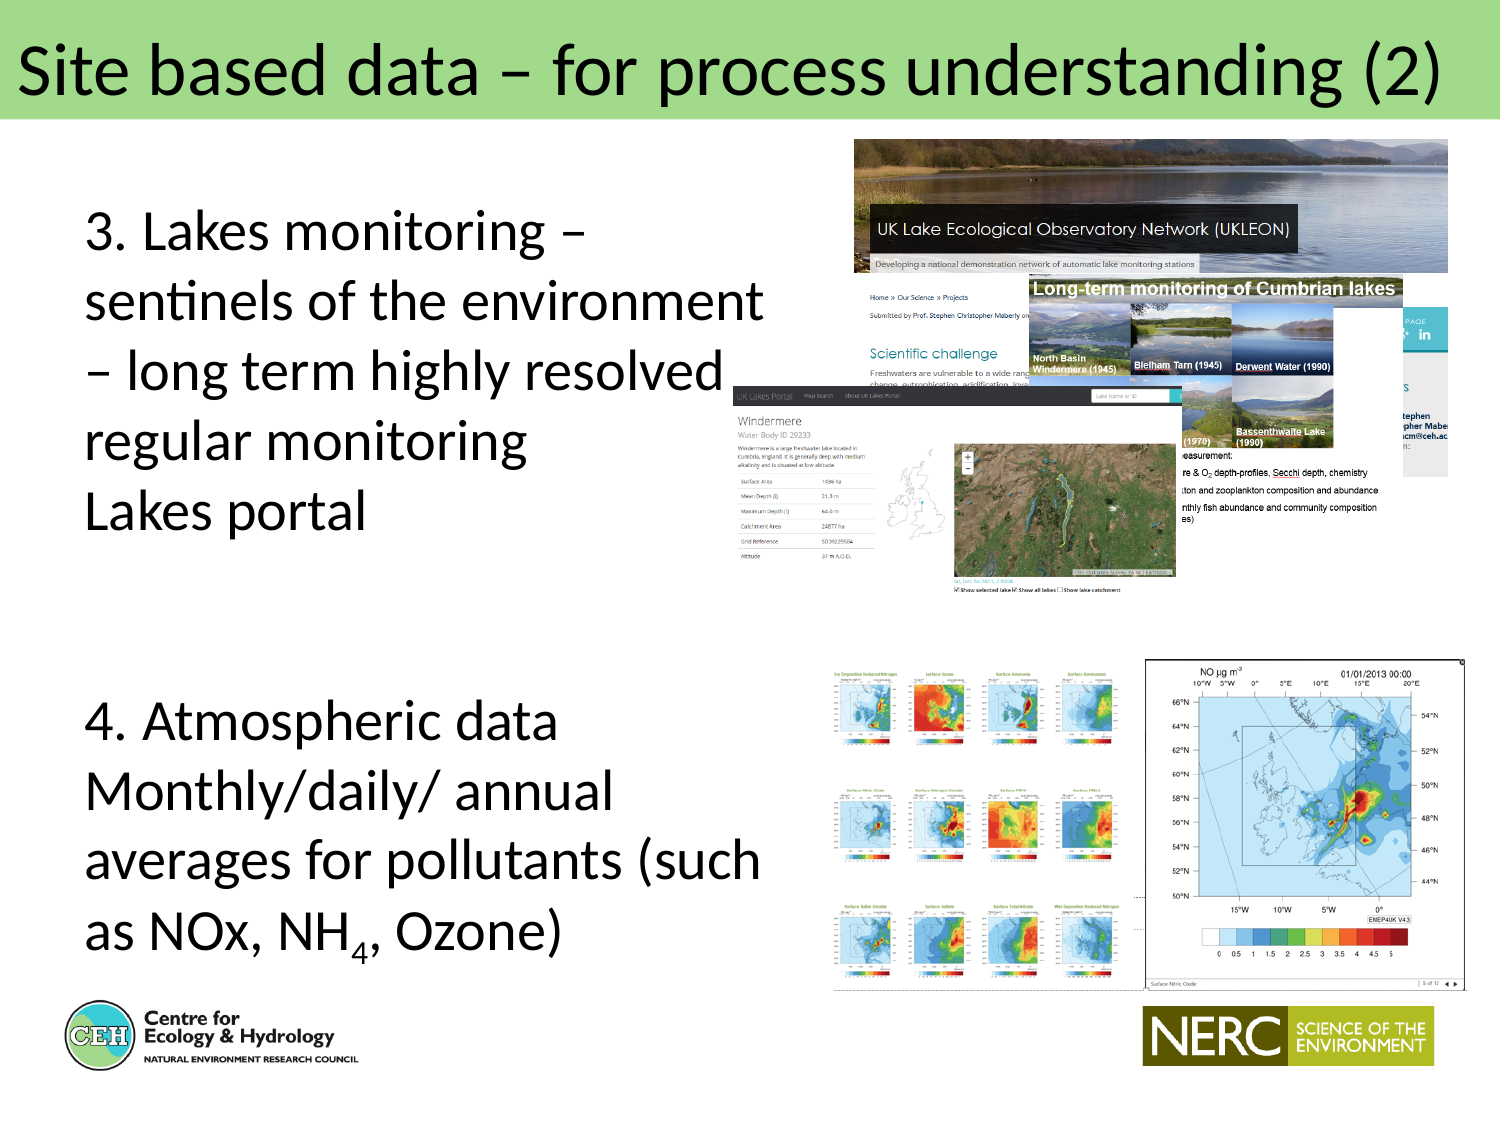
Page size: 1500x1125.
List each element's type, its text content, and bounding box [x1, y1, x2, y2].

picture [1139, 1003, 1436, 1068]
picture [834, 636, 1468, 992]
picture [63, 998, 359, 1071]
text_box 3. Lakes monitoring – sentinels of the environment – long term highly resolved regular monitoring Lakes portal 4. Atmospheric data Monthly/daily/ annual averages for pollutants (such as NOx, NH4, Ozone) [69, 184, 783, 1024]
picture [733, 139, 1448, 597]
list Site based data – for process understanding (2) [0, 5, 1500, 126]
